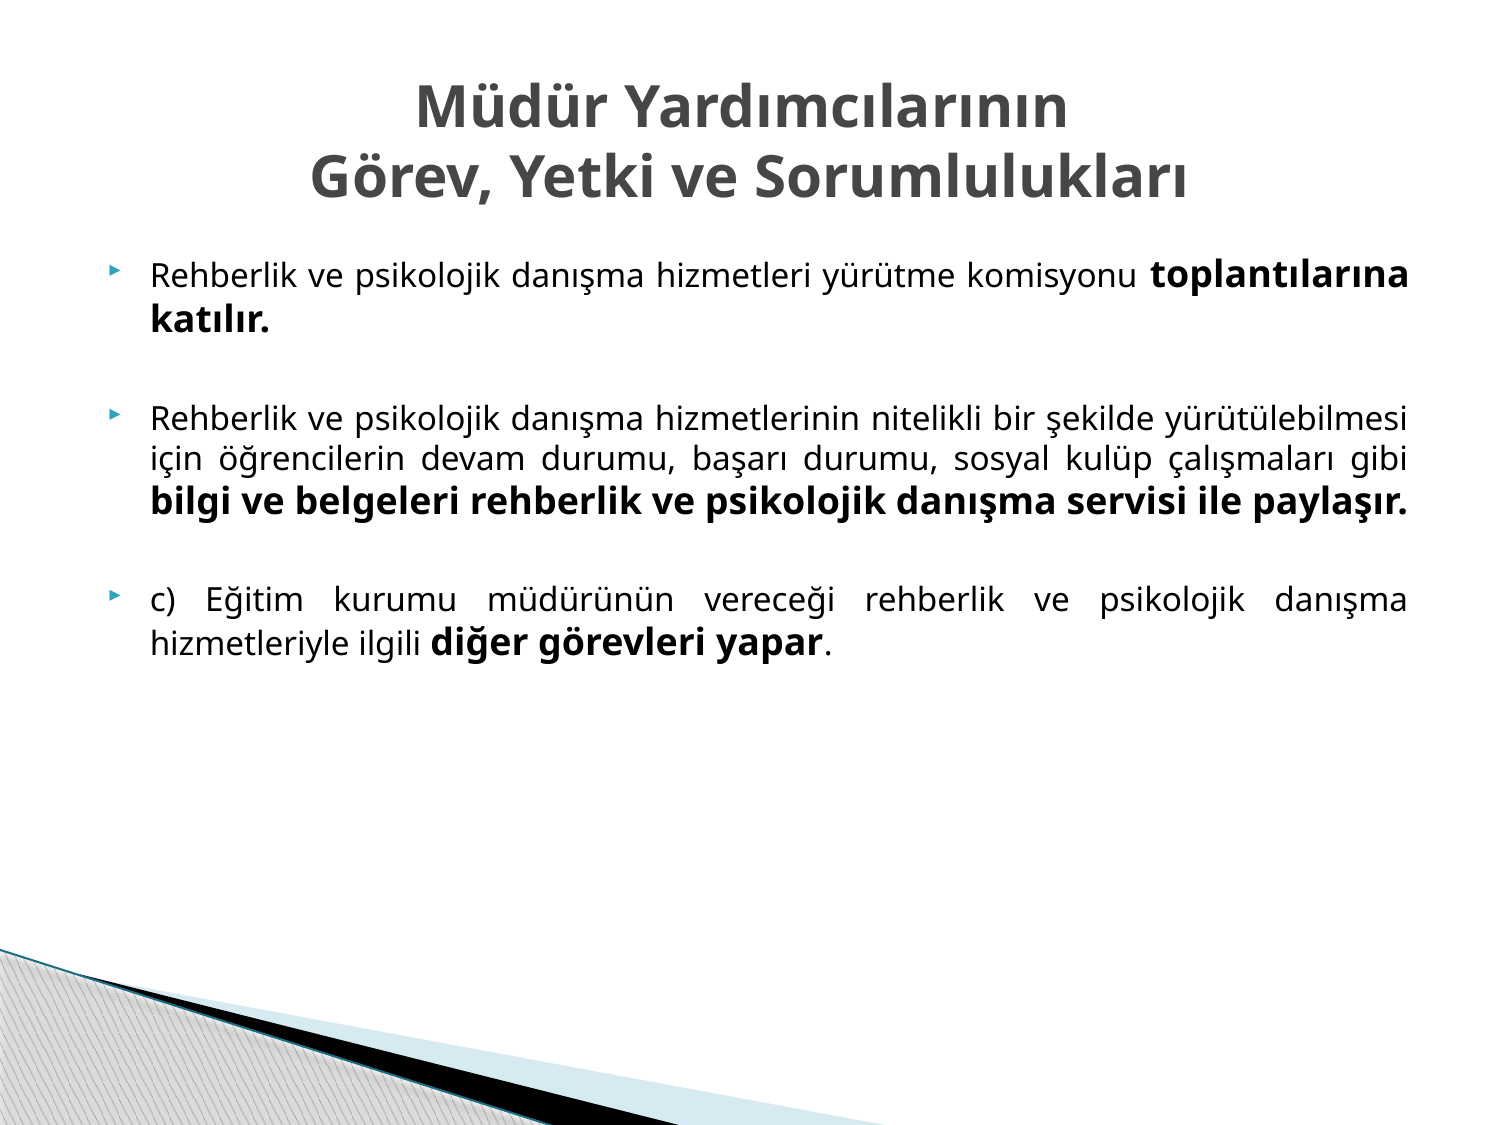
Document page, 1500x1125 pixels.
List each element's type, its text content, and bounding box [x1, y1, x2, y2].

title Müdür Yardımcılarının Görev, Yetki ve Sorumlulukları [75, 45, 1425, 233]
list Rehberlik ve psikolojik danışma hizmetleri yürütme komisyonu toplantılarına katılır. Rehberlik ve psikolojik danışma hizmetlerinin nitelikli bir şekilde yürütülebilmesi için öğrencilerin devam durumu, başarı durumu, sosyal kulüp çalışmaları gibi bilgi ve belgeleri rehberlik ve psikolojik danışma servisi ile paylaşır. c) Eğitim kurumu müdürünün vereceği rehberlik ve psikolojik danışma hizmetleriyle ilgili diğer görevleri yapar. [75, 243, 1425, 986]
